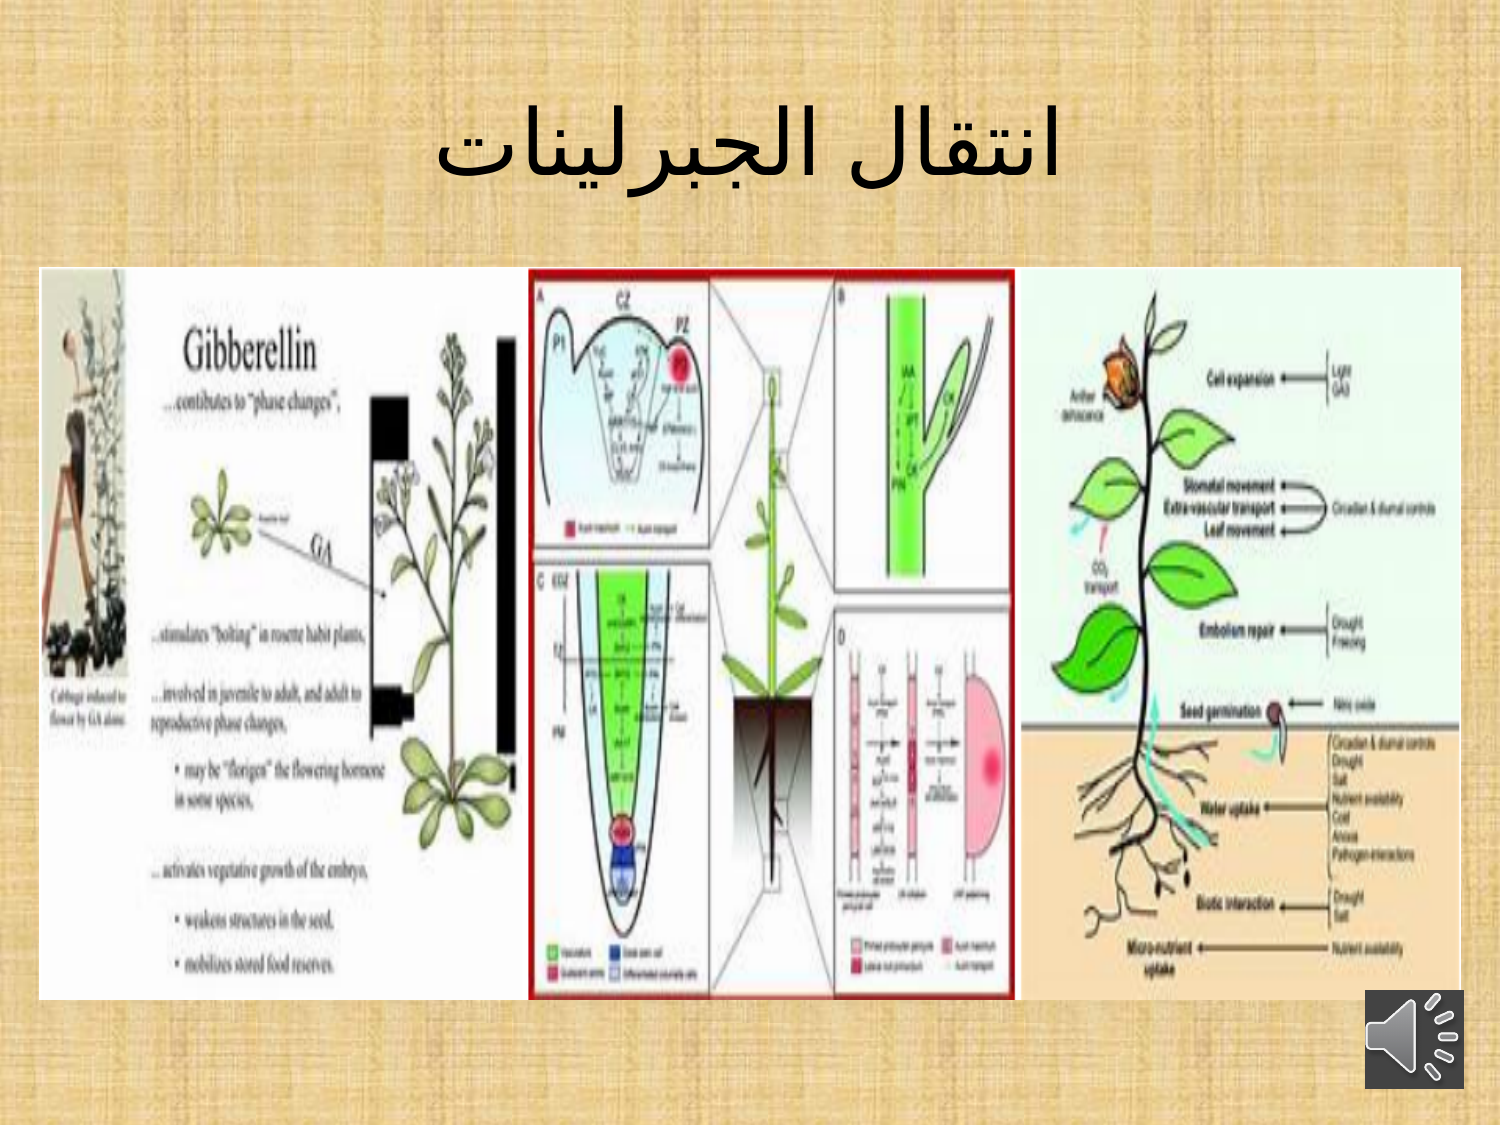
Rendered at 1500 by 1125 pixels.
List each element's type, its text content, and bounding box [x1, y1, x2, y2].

picture [0, 0, 1500, 1125]
title انتقال الجبرلينات [75, 45, 1425, 233]
